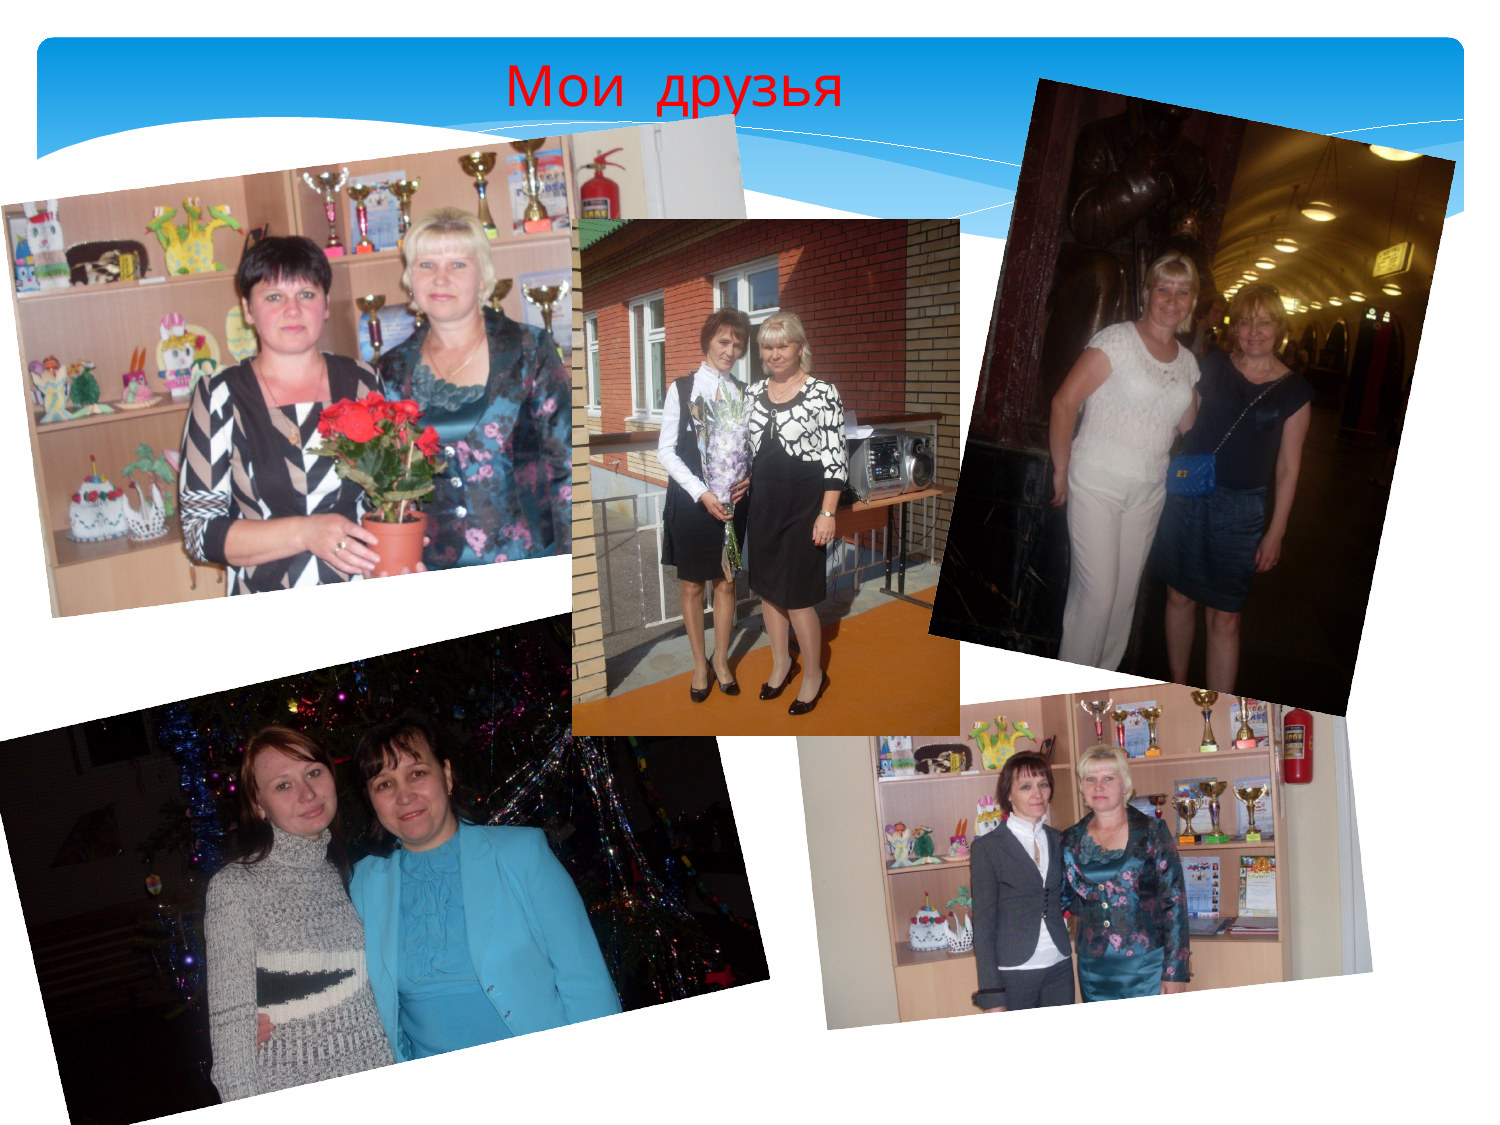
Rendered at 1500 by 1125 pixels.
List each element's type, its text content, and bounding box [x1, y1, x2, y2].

title Мои друзья [0, 42, 1350, 126]
picture [0, 78, 1456, 1125]
